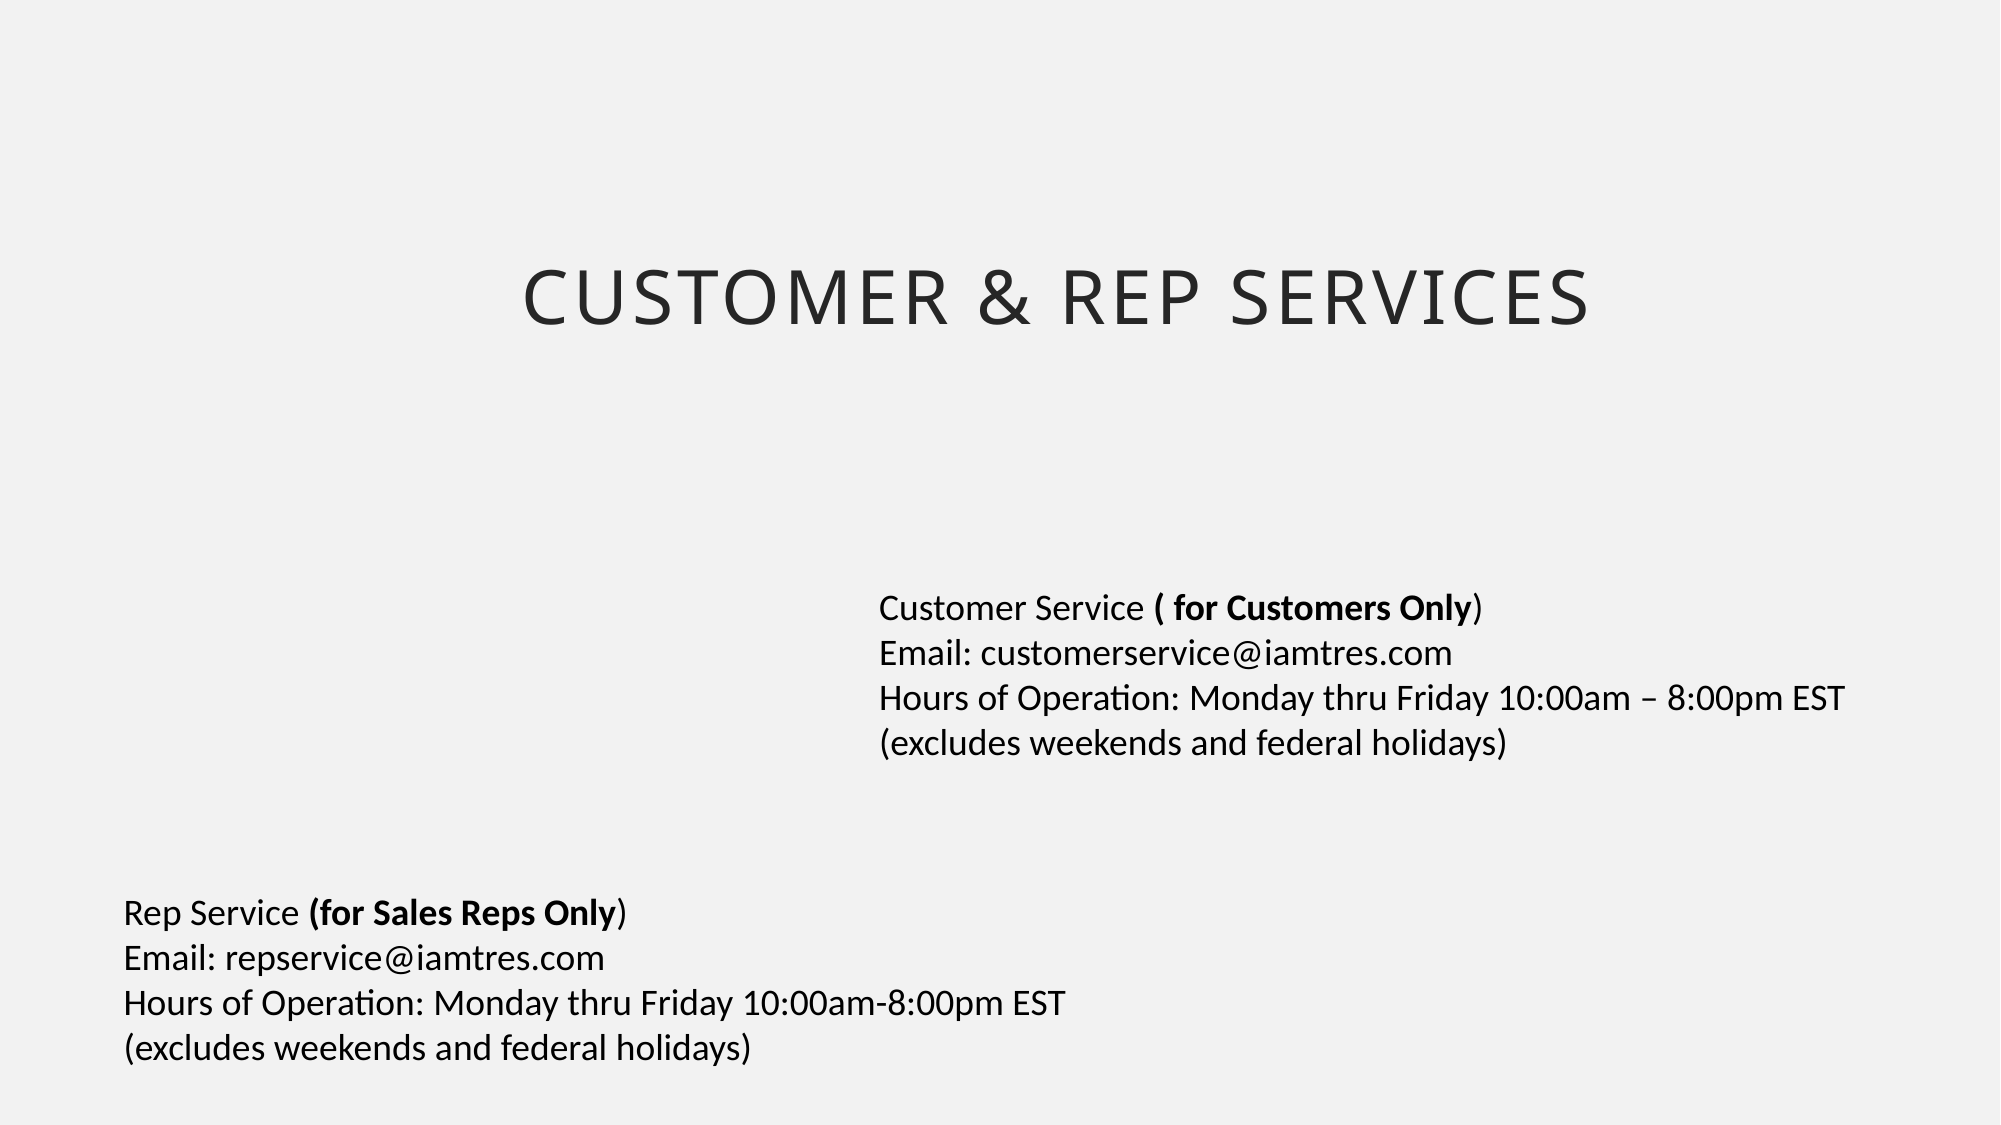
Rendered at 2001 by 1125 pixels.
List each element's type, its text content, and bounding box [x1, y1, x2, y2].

text_box Rep Service (for Sales Reps Only) Email: repservice@iamtres.com Hours of Operation: Monday thru Friday 10:00am-8:00pm EST (excludes weekends and federal holidays) [108, 880, 1185, 1076]
title Customer & Rep Services [179, 45, 1934, 514]
text_box Customer Service ( for Customers Only) Email: customerservice@iamtres.com Hours of Operation: Monday thru Friday 10:00am – 8:00pm EST (excludes weekends and federal holidays) [864, 575, 1865, 771]
